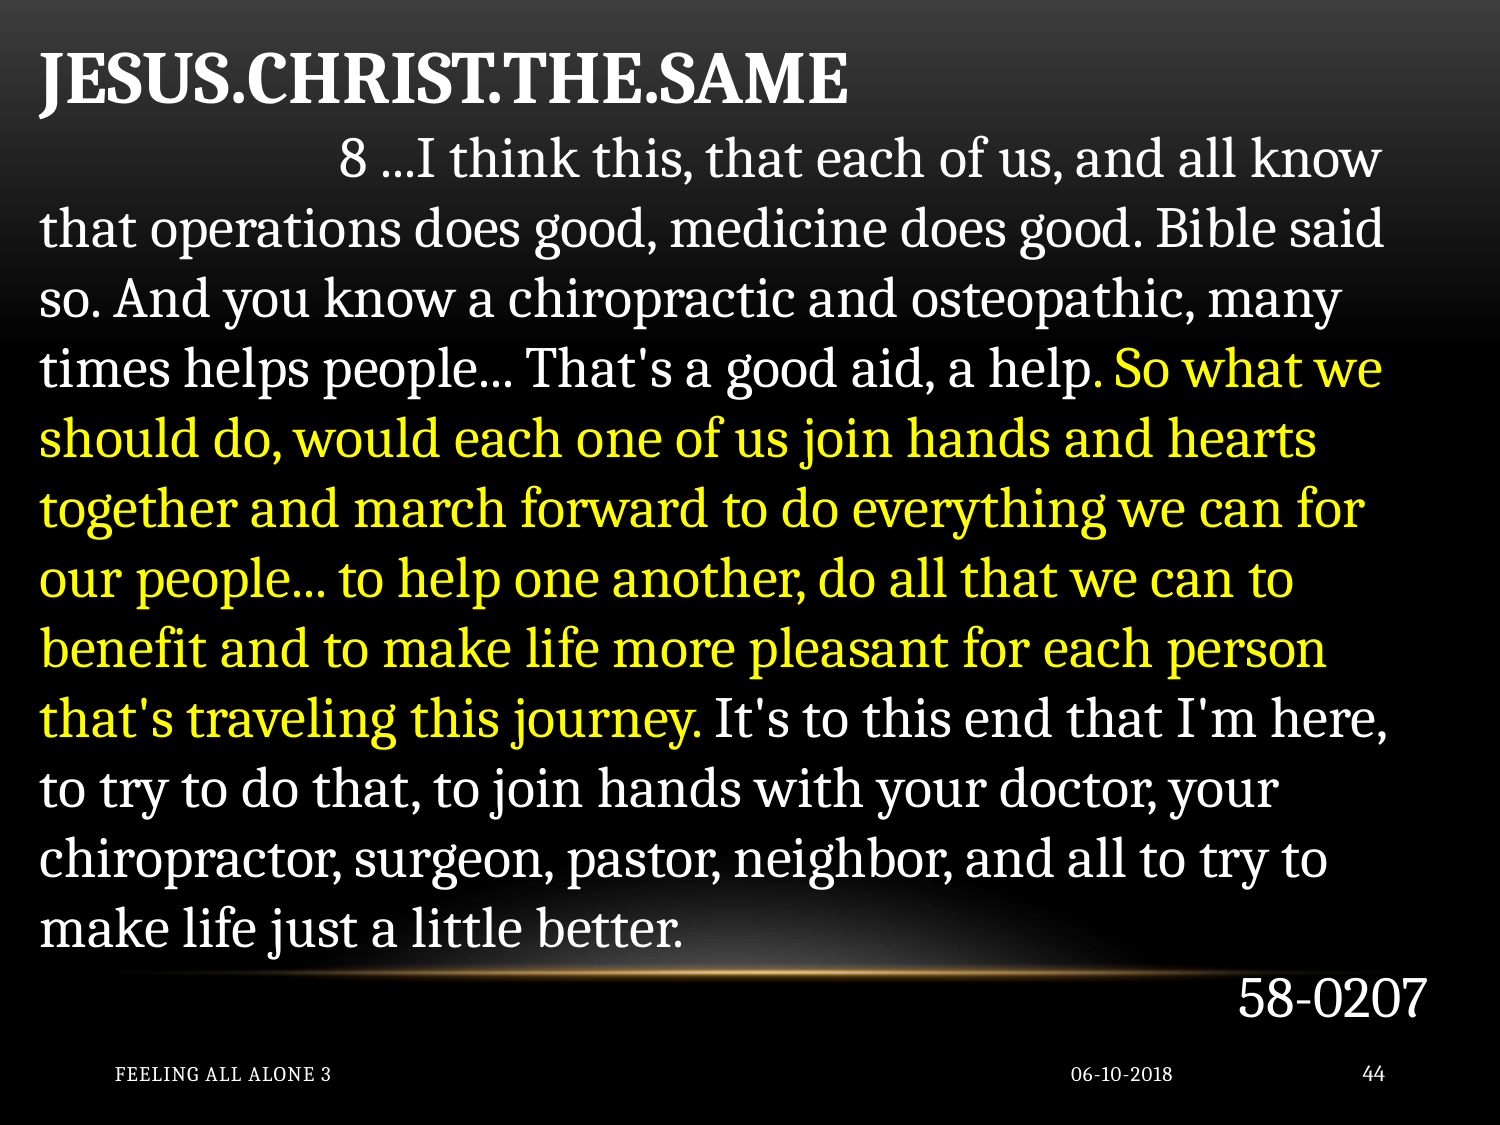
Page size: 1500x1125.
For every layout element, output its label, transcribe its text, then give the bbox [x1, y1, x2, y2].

footer Feeling All Alone 3 [99, 1042, 575, 1103]
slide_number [937, 1042, 1188, 1103]
slide_number 44 [1237, 1042, 1400, 1103]
picture [0, 0, 1500, 1125]
text_box JESUS.CHRIST.THE.SAME 8 ...I think this, that each of us, and all know that operations does good, medicine does good. Bible said so. And you know a chiropractic and osteopathic, many times helps people... That's a good aid, a help. So what we should do, would each one of us join hands and hearts together and march forward to do everything we can for our people... to help one another, do all that we can to benefit and to make life more pleasant for each person that's traveling this journey. It's to this end that I'm here, to try to do that, to join hands with your doctor, your chiropractor, surgeon, pastor, neighbor, and all to try to make life just a little better. 58-0207 [25, 21, 1457, 1037]
